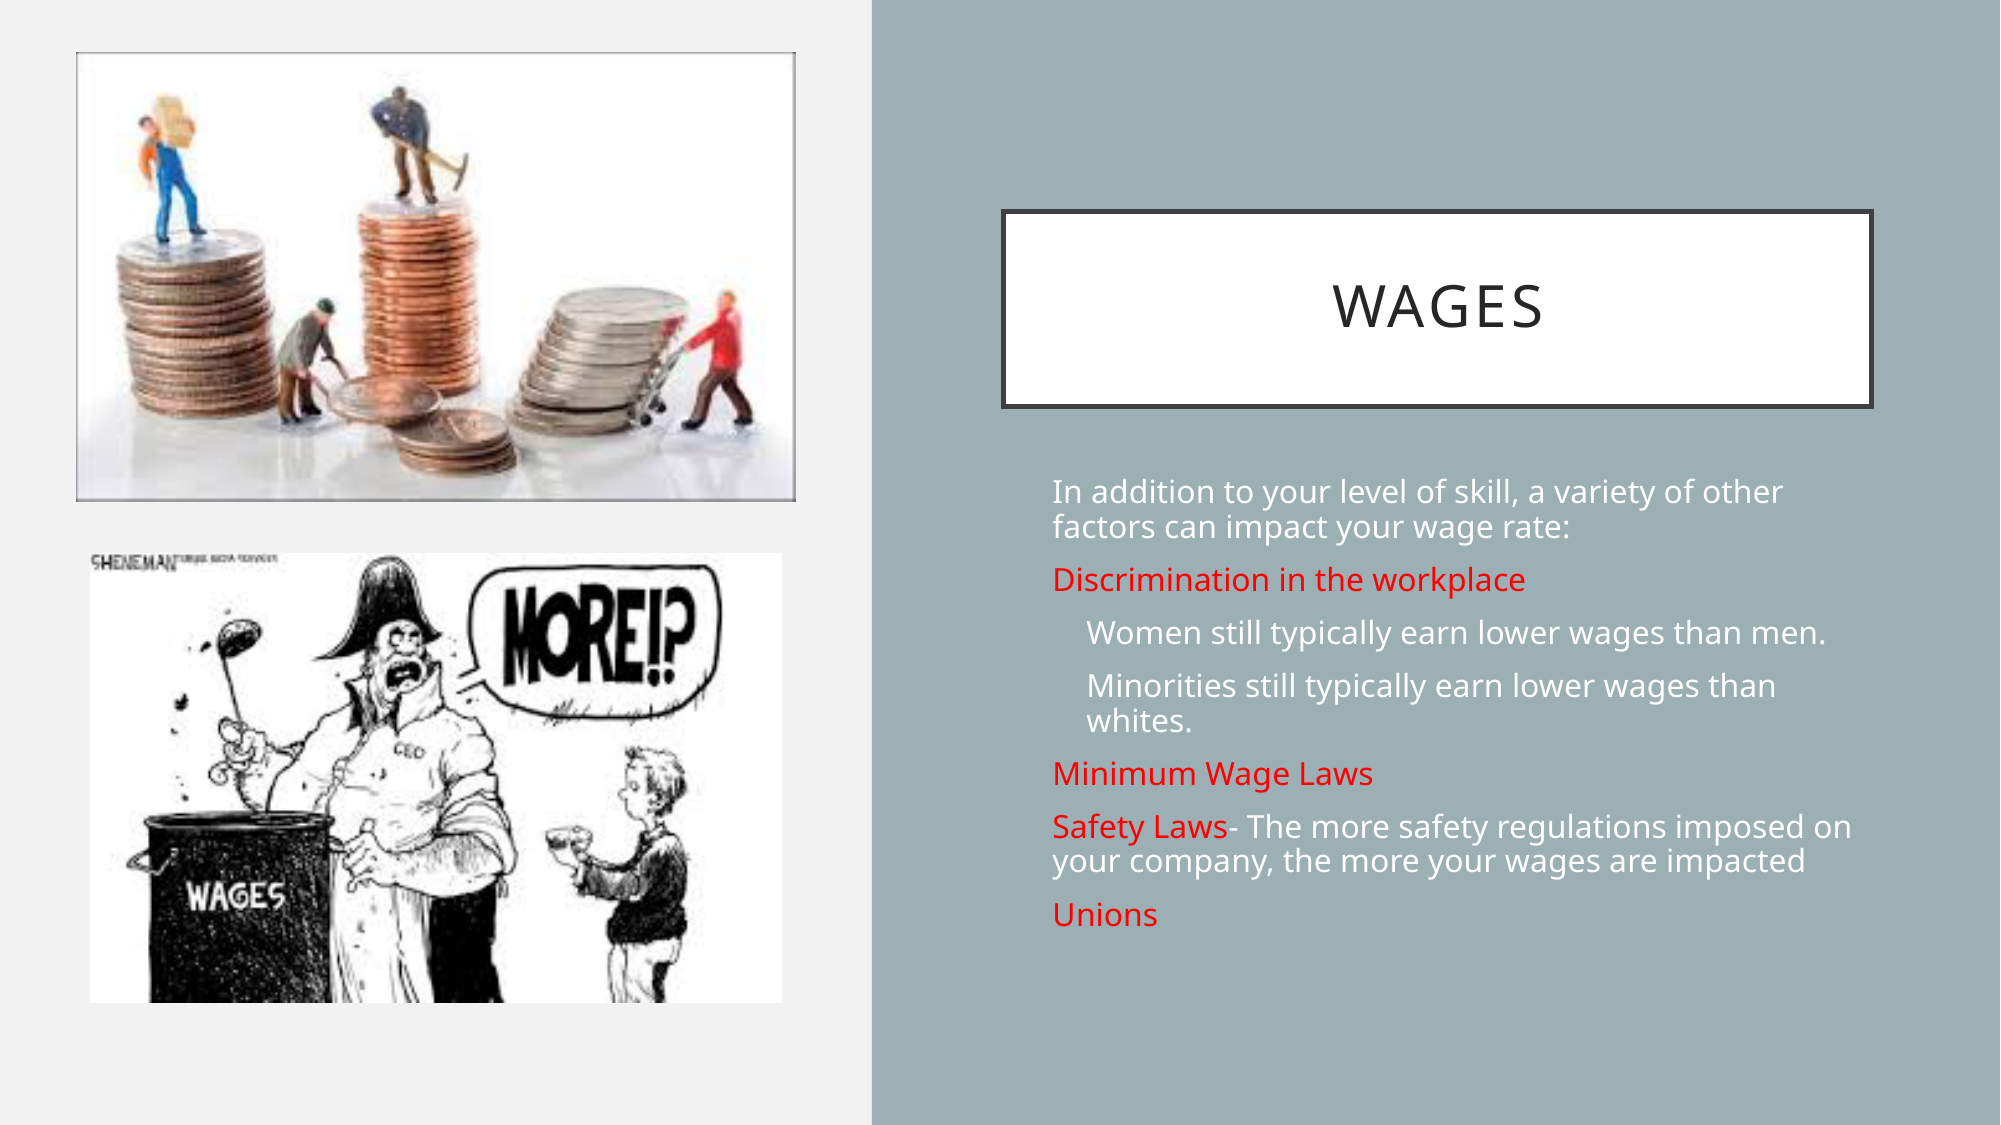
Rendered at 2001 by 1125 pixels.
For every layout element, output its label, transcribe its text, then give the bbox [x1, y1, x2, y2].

picture [90, 553, 782, 1003]
text_box [871, 0, 2000, 1125]
title Wages [1001, 209, 1874, 409]
list In addition to your level of skill, a variety of other factors can impact your wage rate: Discrimination in the workplace Women still typically earn lower wages than men. Minorities still typically earn lower wages than whites. Minimum Wage Laws Safety Laws- The more safety regulations imposed on your company, the more your wages are impacted Unions [1003, 468, 1871, 969]
picture [76, 52, 796, 502]
